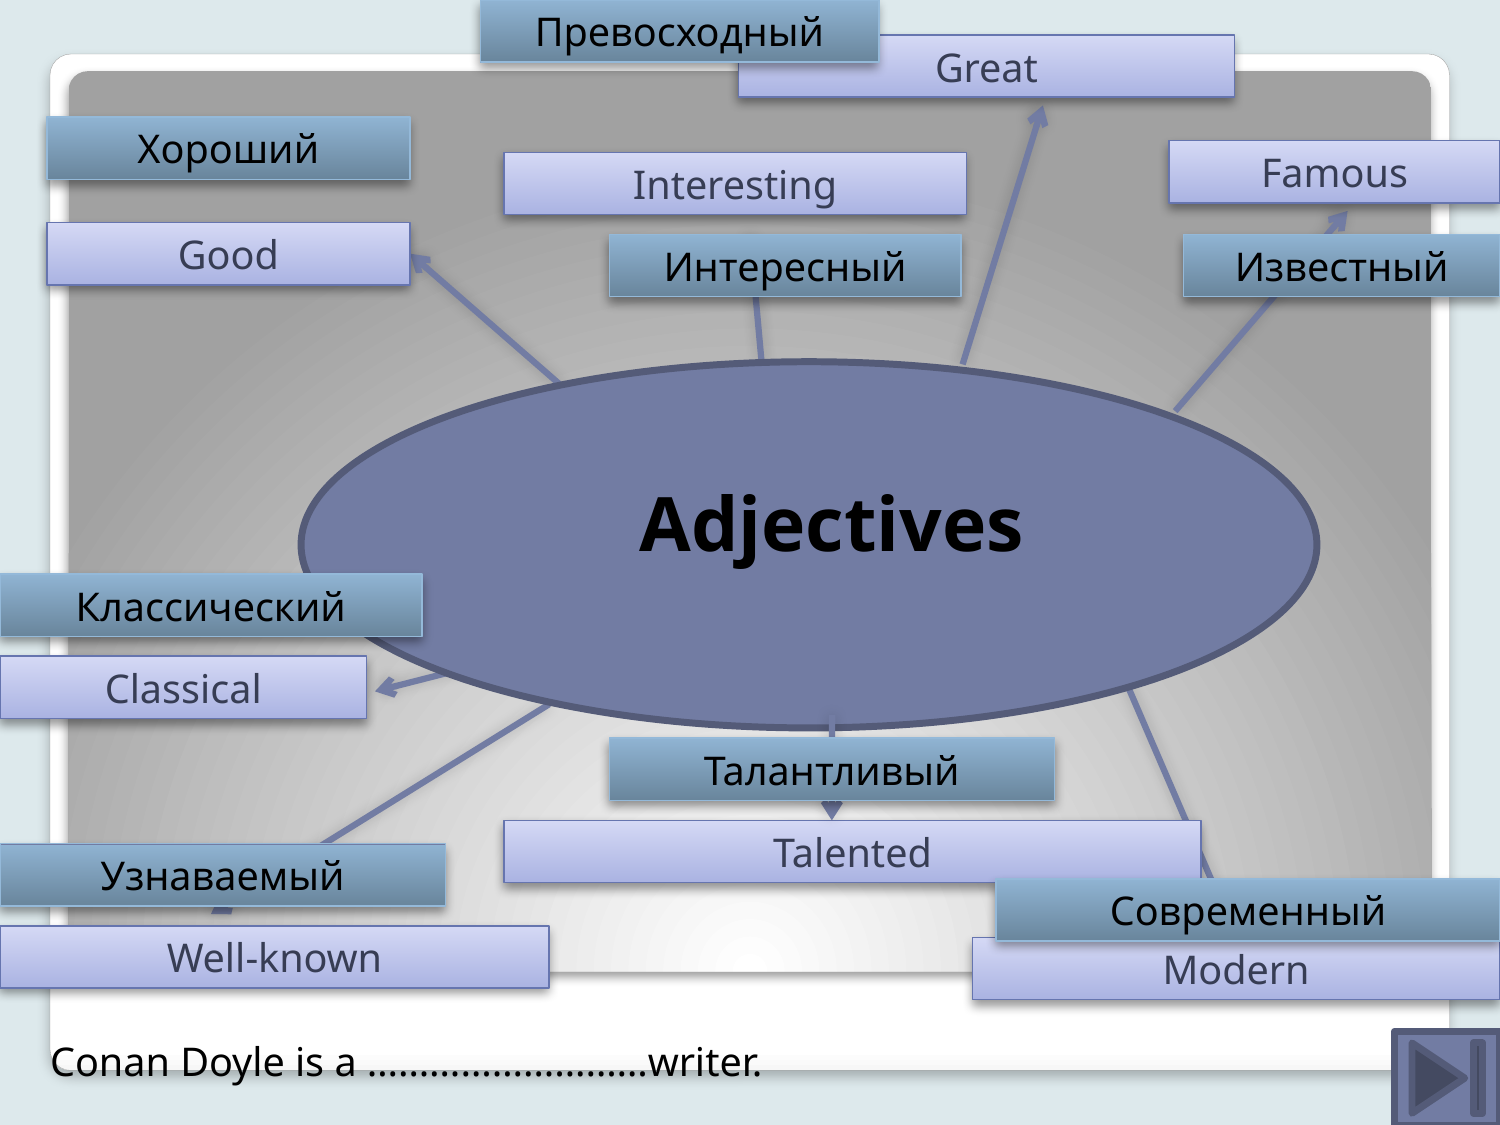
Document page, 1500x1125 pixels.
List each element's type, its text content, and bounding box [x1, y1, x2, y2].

text_box Узнаваемый [0, 843, 203, 907]
text_box Хороший [46, 116, 411, 180]
text_box Talented [556, 820, 1047, 883]
text_box Современный [995, 878, 1500, 942]
text_box Классический [0, 573, 423, 637]
text_box Classical [0, 655, 367, 719]
text_box Interesting [503, 152, 967, 215]
text_box Famous [1168, 140, 1500, 204]
text_box Adjectives [456, 468, 1207, 574]
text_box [1161, 224, 1362, 398]
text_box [1051, 752, 1310, 865]
text_box Well-known [0, 925, 550, 989]
text_box Modern [972, 937, 1500, 1000]
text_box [210, 703, 550, 915]
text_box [873, 194, 1133, 276]
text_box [374, 667, 468, 692]
text_box Great [738, 34, 1235, 98]
text_box Талантливый [609, 737, 1055, 801]
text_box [409, 253, 563, 387]
text_box Conan Doyle is a ………………………writer. [35, 1029, 1391, 1092]
text_box [297, 358, 1321, 732]
text_box Good [46, 222, 411, 286]
text_box Превосходный [480, 0, 880, 63]
text_box Известный [1368, 234, 1500, 297]
text_box [1391, 1028, 1500, 1125]
text_box Интересный [609, 234, 962, 297]
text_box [691, 292, 821, 305]
